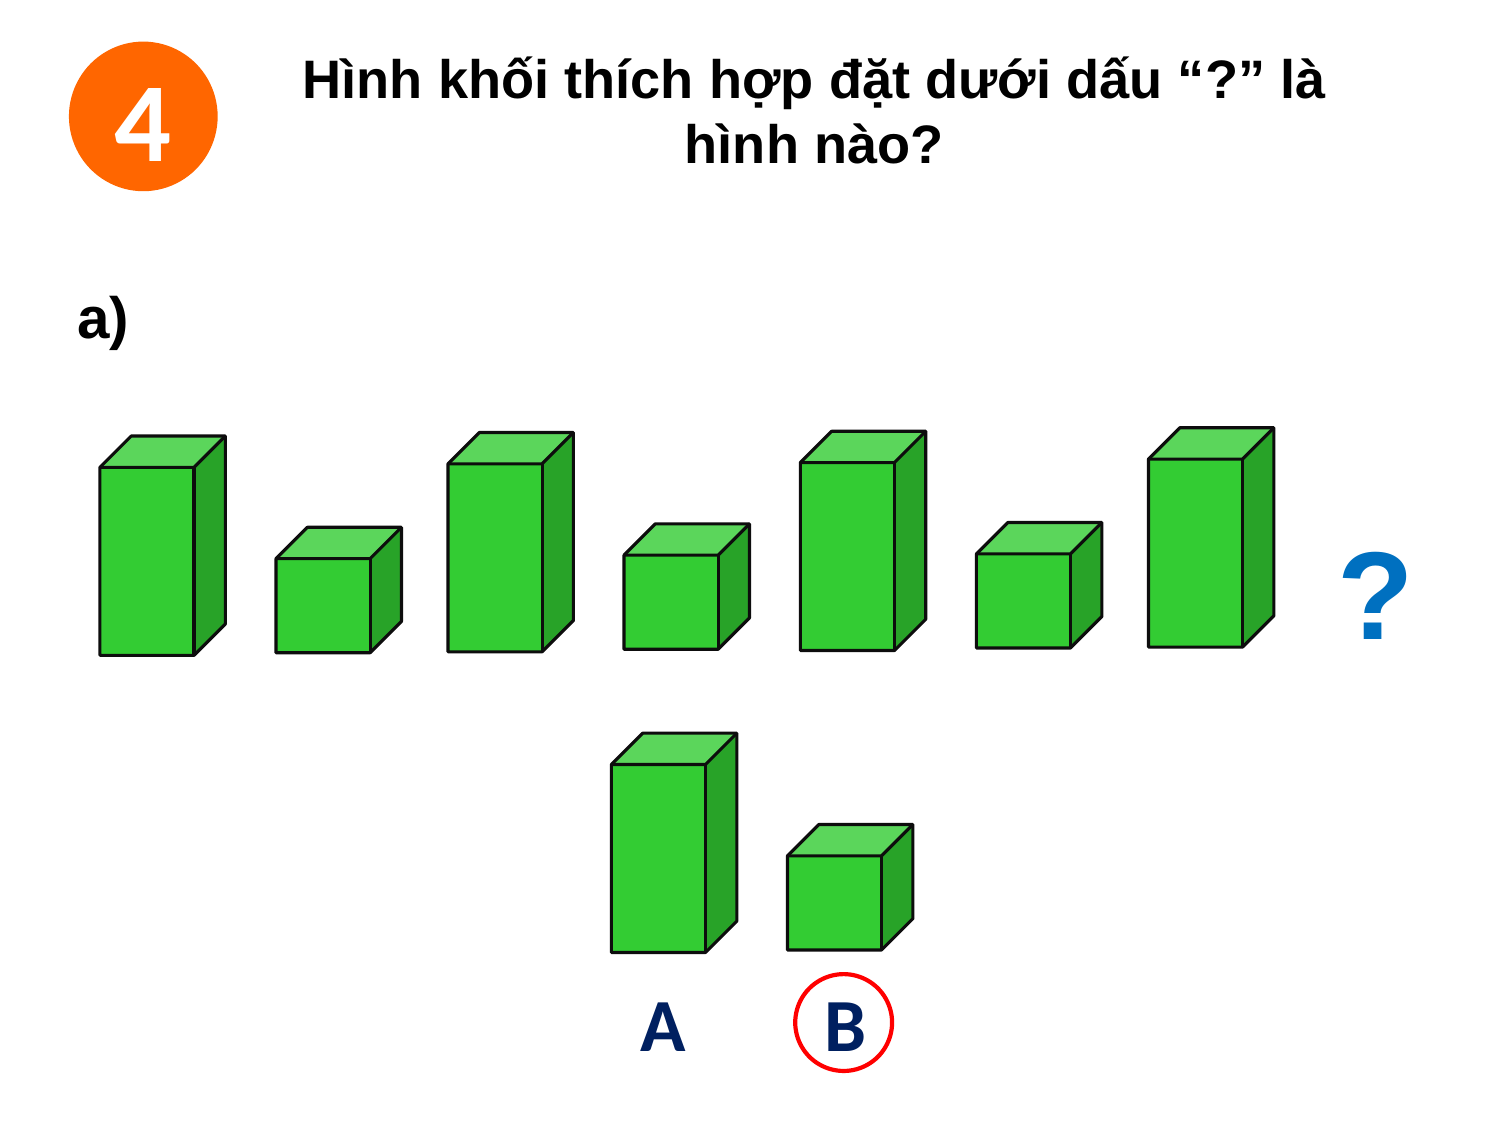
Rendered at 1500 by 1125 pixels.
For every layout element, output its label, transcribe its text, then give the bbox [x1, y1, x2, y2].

text_box Hình khối thích hợp đặt dưới dấu “?” là hình nào? [254, 37, 1375, 183]
text_box [793, 972, 895, 1074]
text_box [798, 429, 928, 653]
text_box ? [1322, 432, 1436, 673]
text_box [785, 822, 915, 953]
text_box [445, 430, 576, 654]
text_box [621, 521, 752, 652]
text_box [273, 525, 404, 655]
text_box A B [625, 968, 899, 1074]
text_box a) [62, 237, 175, 358]
text_box [97, 433, 228, 658]
text_box 4 [66, 39, 220, 194]
text_box [974, 520, 1104, 651]
text_box [1146, 425, 1276, 650]
text_box [609, 731, 739, 955]
